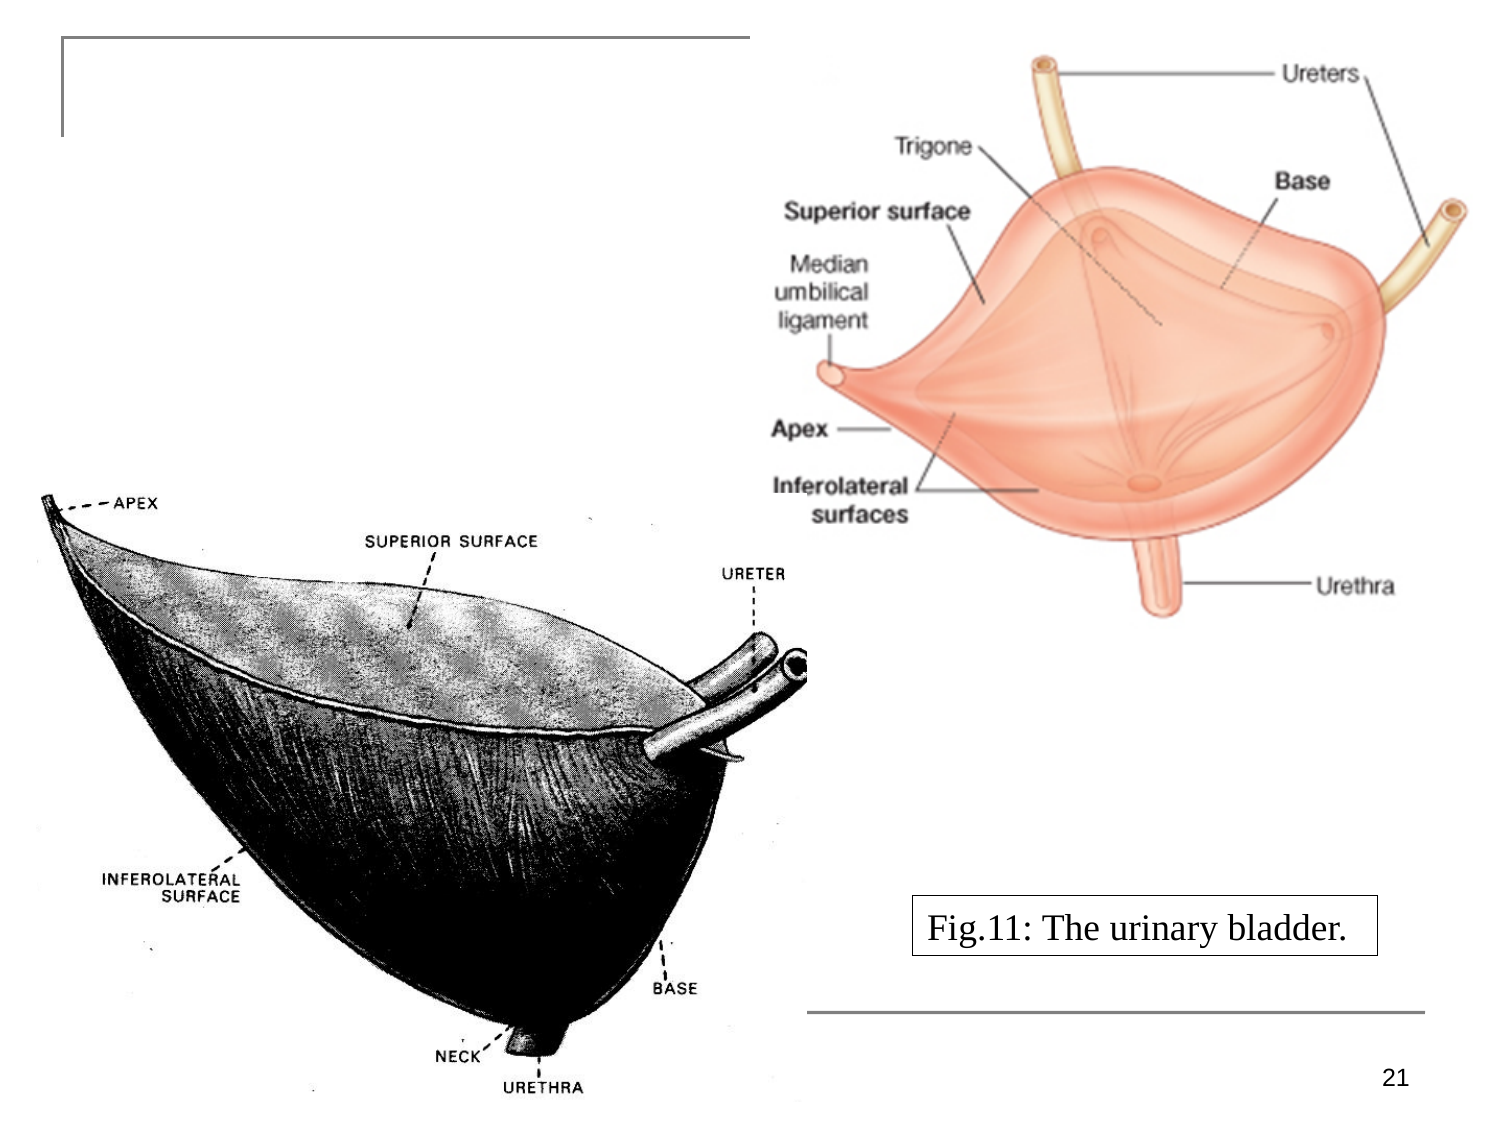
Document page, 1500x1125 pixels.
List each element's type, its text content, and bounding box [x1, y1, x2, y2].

picture [36, 34, 1479, 1102]
slide_number 21 [1074, 1023, 1426, 1100]
text_box Fig.11: The urinary bladder. [912, 895, 1378, 956]
